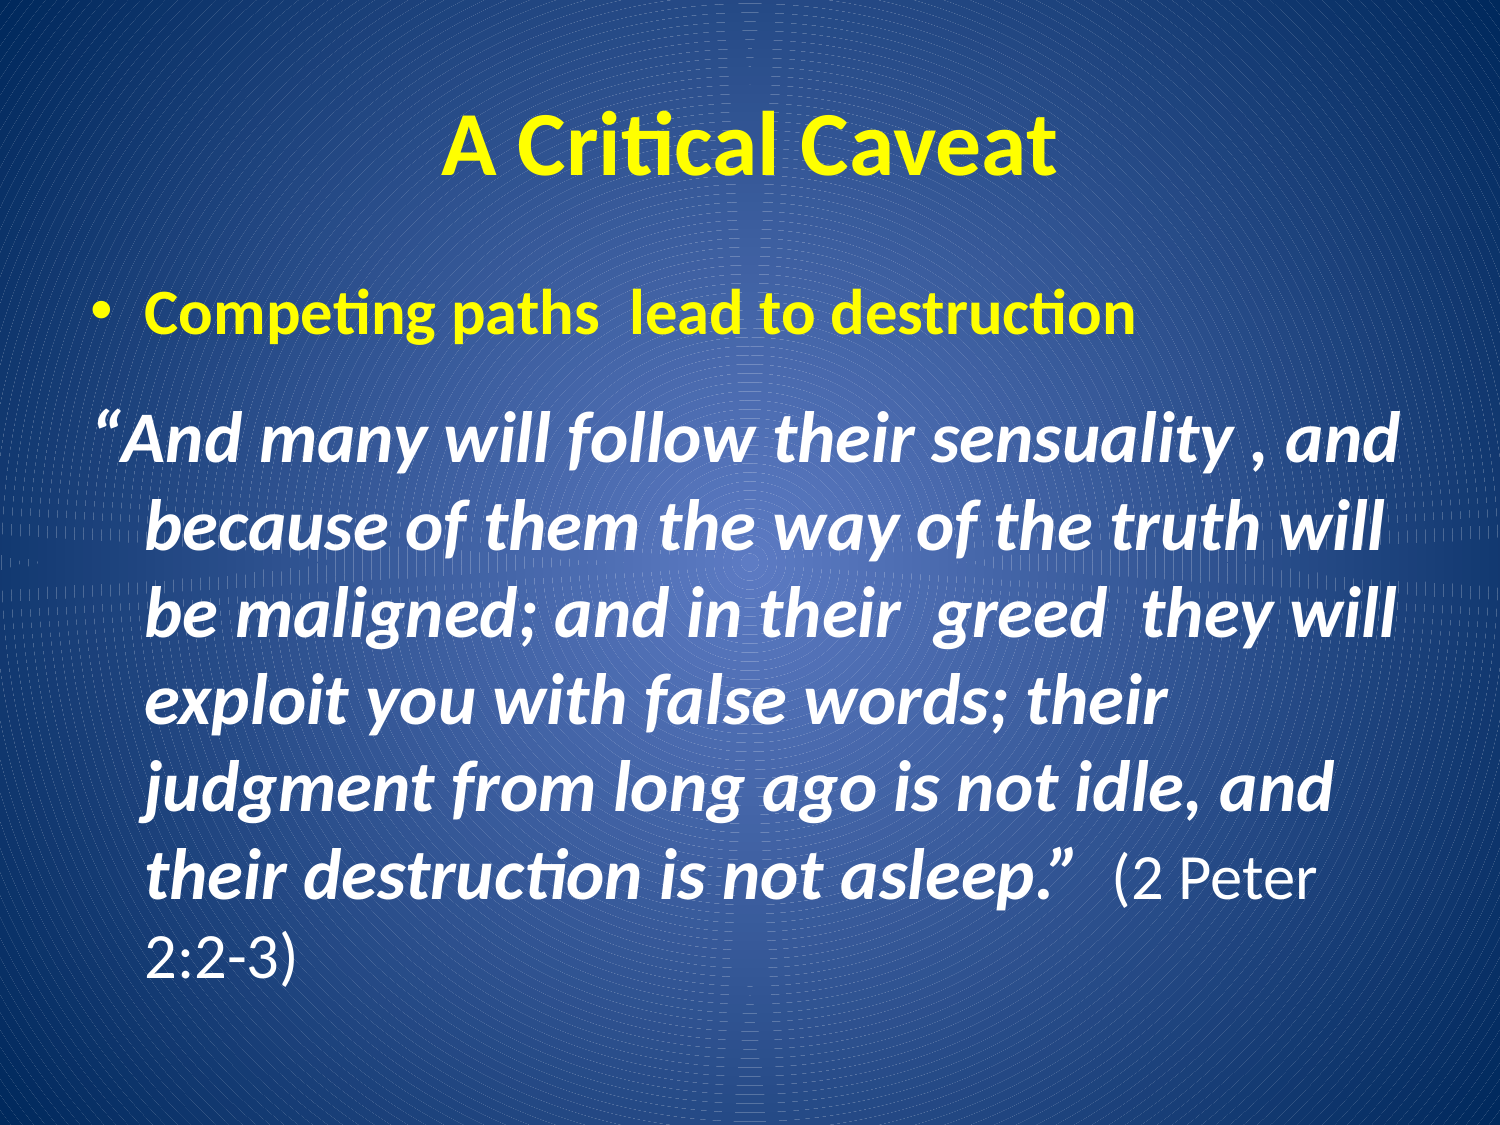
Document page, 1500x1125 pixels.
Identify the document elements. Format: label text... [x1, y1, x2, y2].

title A Critical Caveat [75, 45, 1425, 233]
list Competing paths lead to destruction “And many will follow their sensuality , and because of them the way of the truth will be maligned; and in their greed they will exploit you with false words; their judgment from long ago is not idle, and their destruction is not asleep.” (2 Peter 2:2-3) [75, 262, 1425, 1005]
